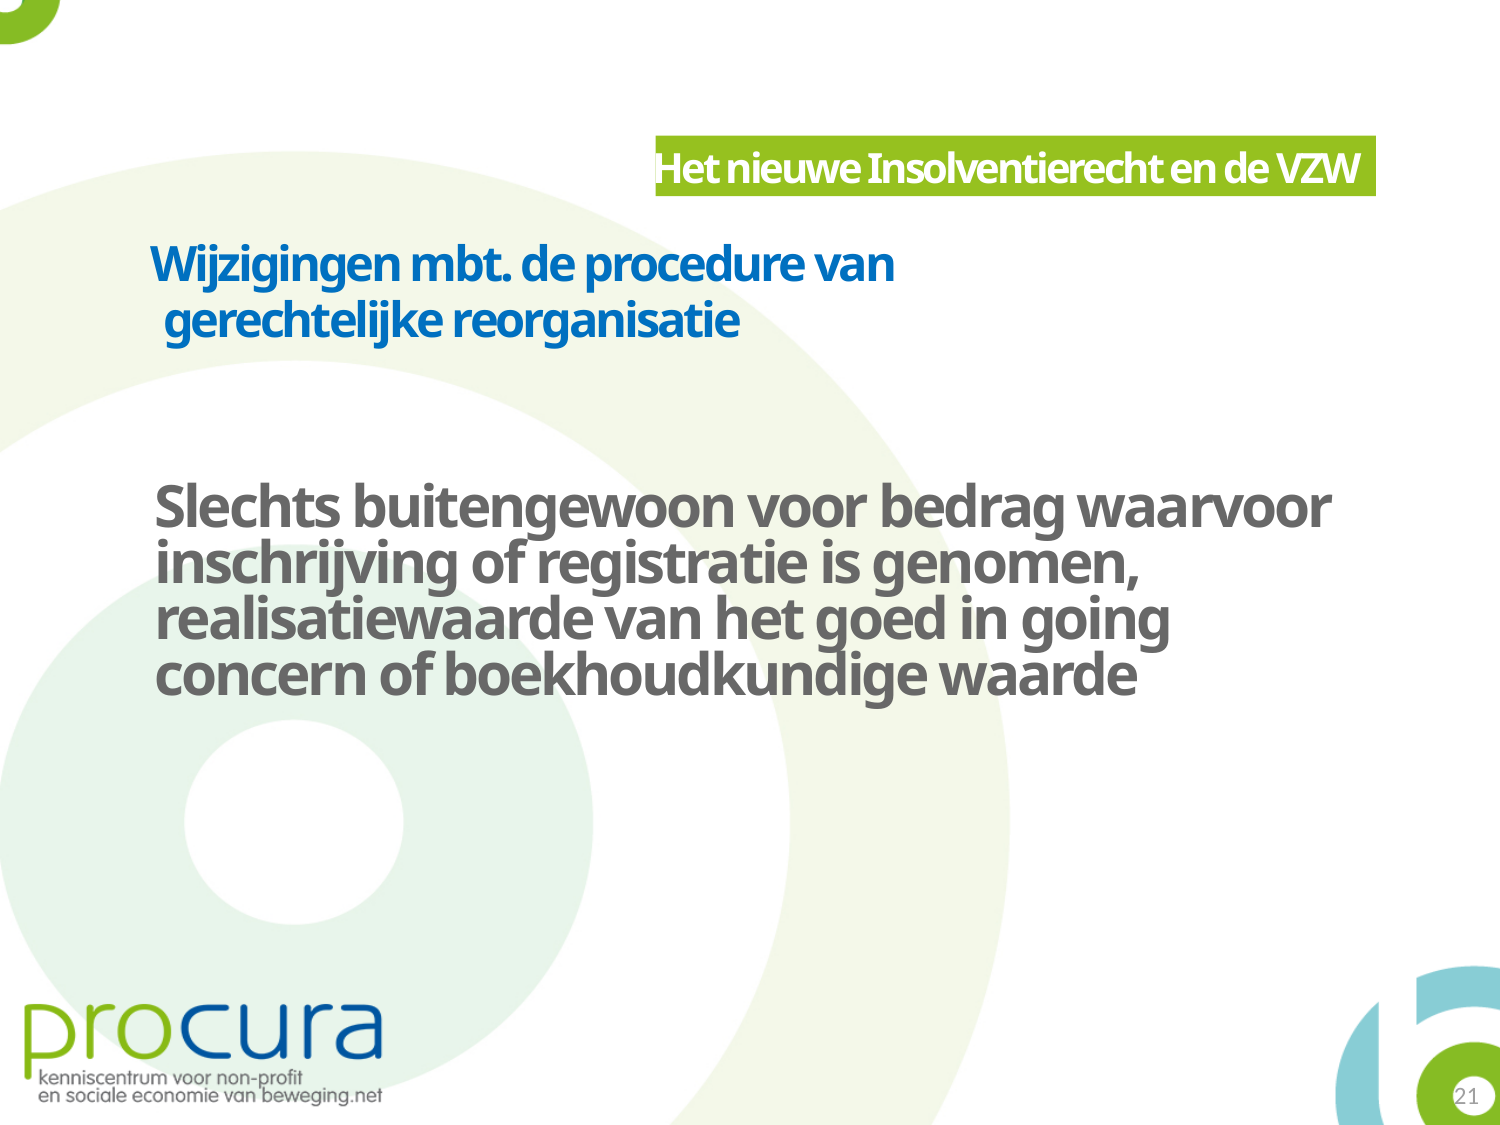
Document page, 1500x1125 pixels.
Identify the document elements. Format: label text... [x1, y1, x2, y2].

text_box Slechts buitengewoon voor bedrag waarvoor inschrijving of registratie is genomen, realisatiewaarde van het goed in going concern of boekhoudkundige waarde [64, 326, 1402, 939]
picture [0, 0, 1500, 1125]
text_box 21 [1144, 1064, 1495, 1125]
text_box Het nieuwe Insolventierecht en de VZW [171, 144, 1376, 205]
text_box Wijzigingen mbt. de procedure van gerechtelijke reorganisatie [135, 236, 1341, 355]
text_box [123, 16, 1500, 185]
